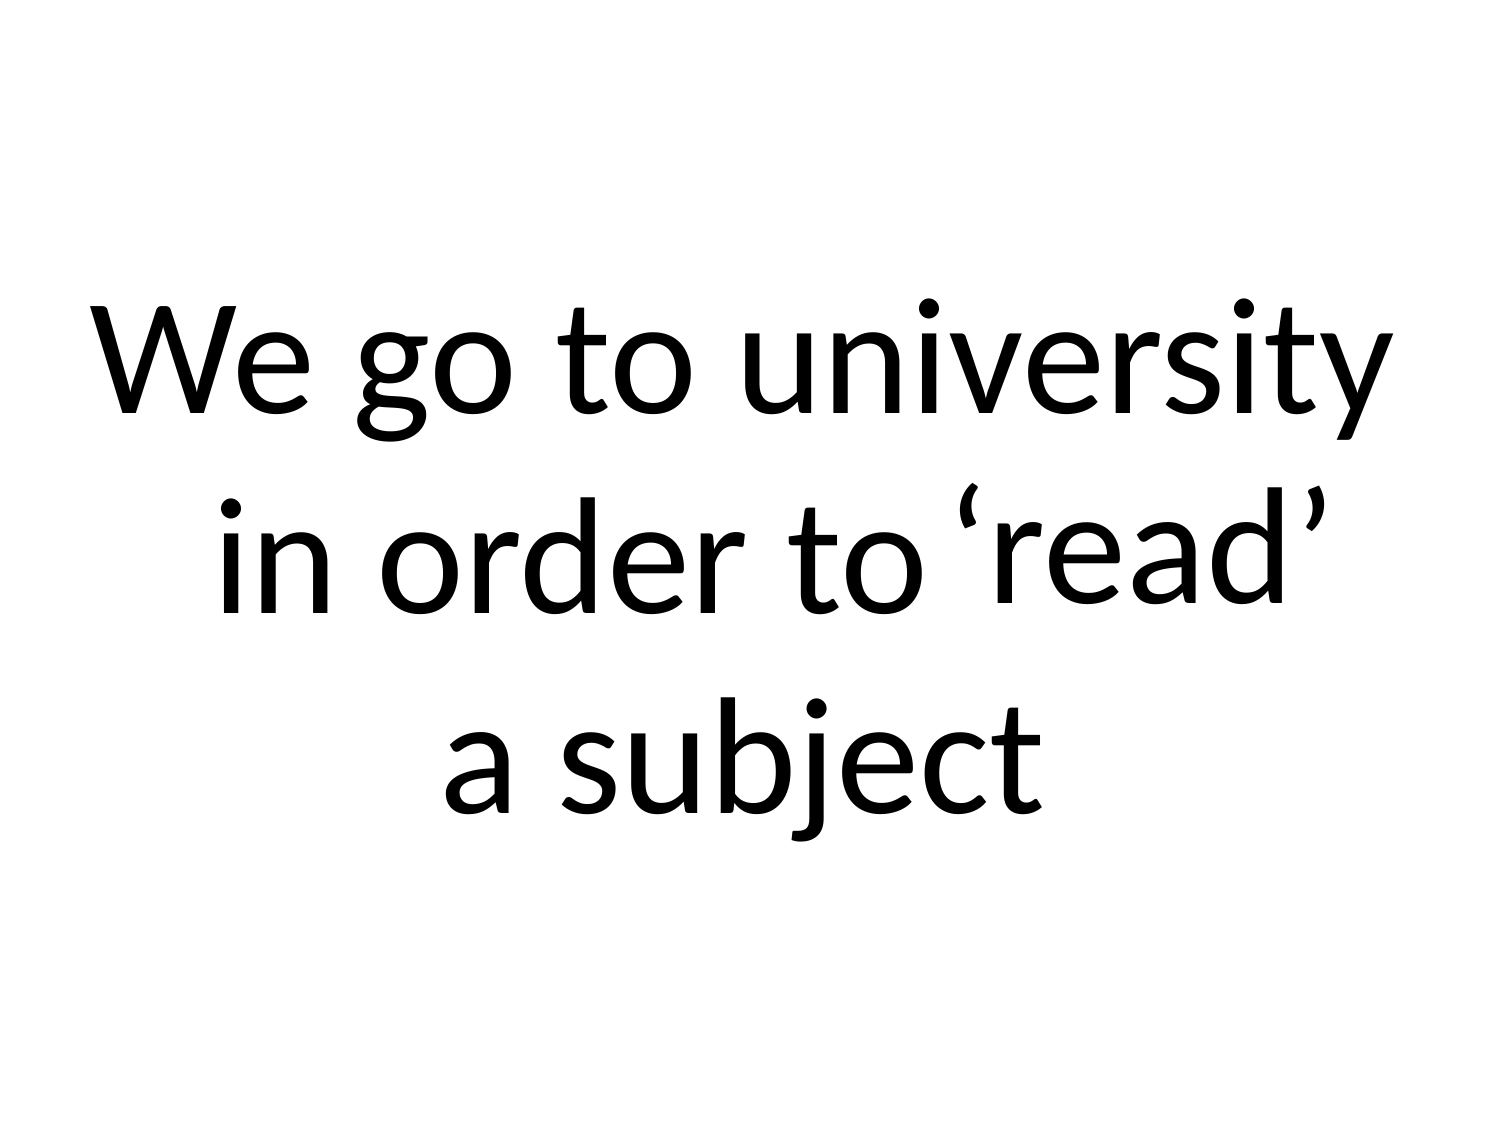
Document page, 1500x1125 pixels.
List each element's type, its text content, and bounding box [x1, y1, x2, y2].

text_box We go to university in order to read a subject [0, 239, 1486, 855]
text_box ‘read’ [398, 429, 1500, 644]
